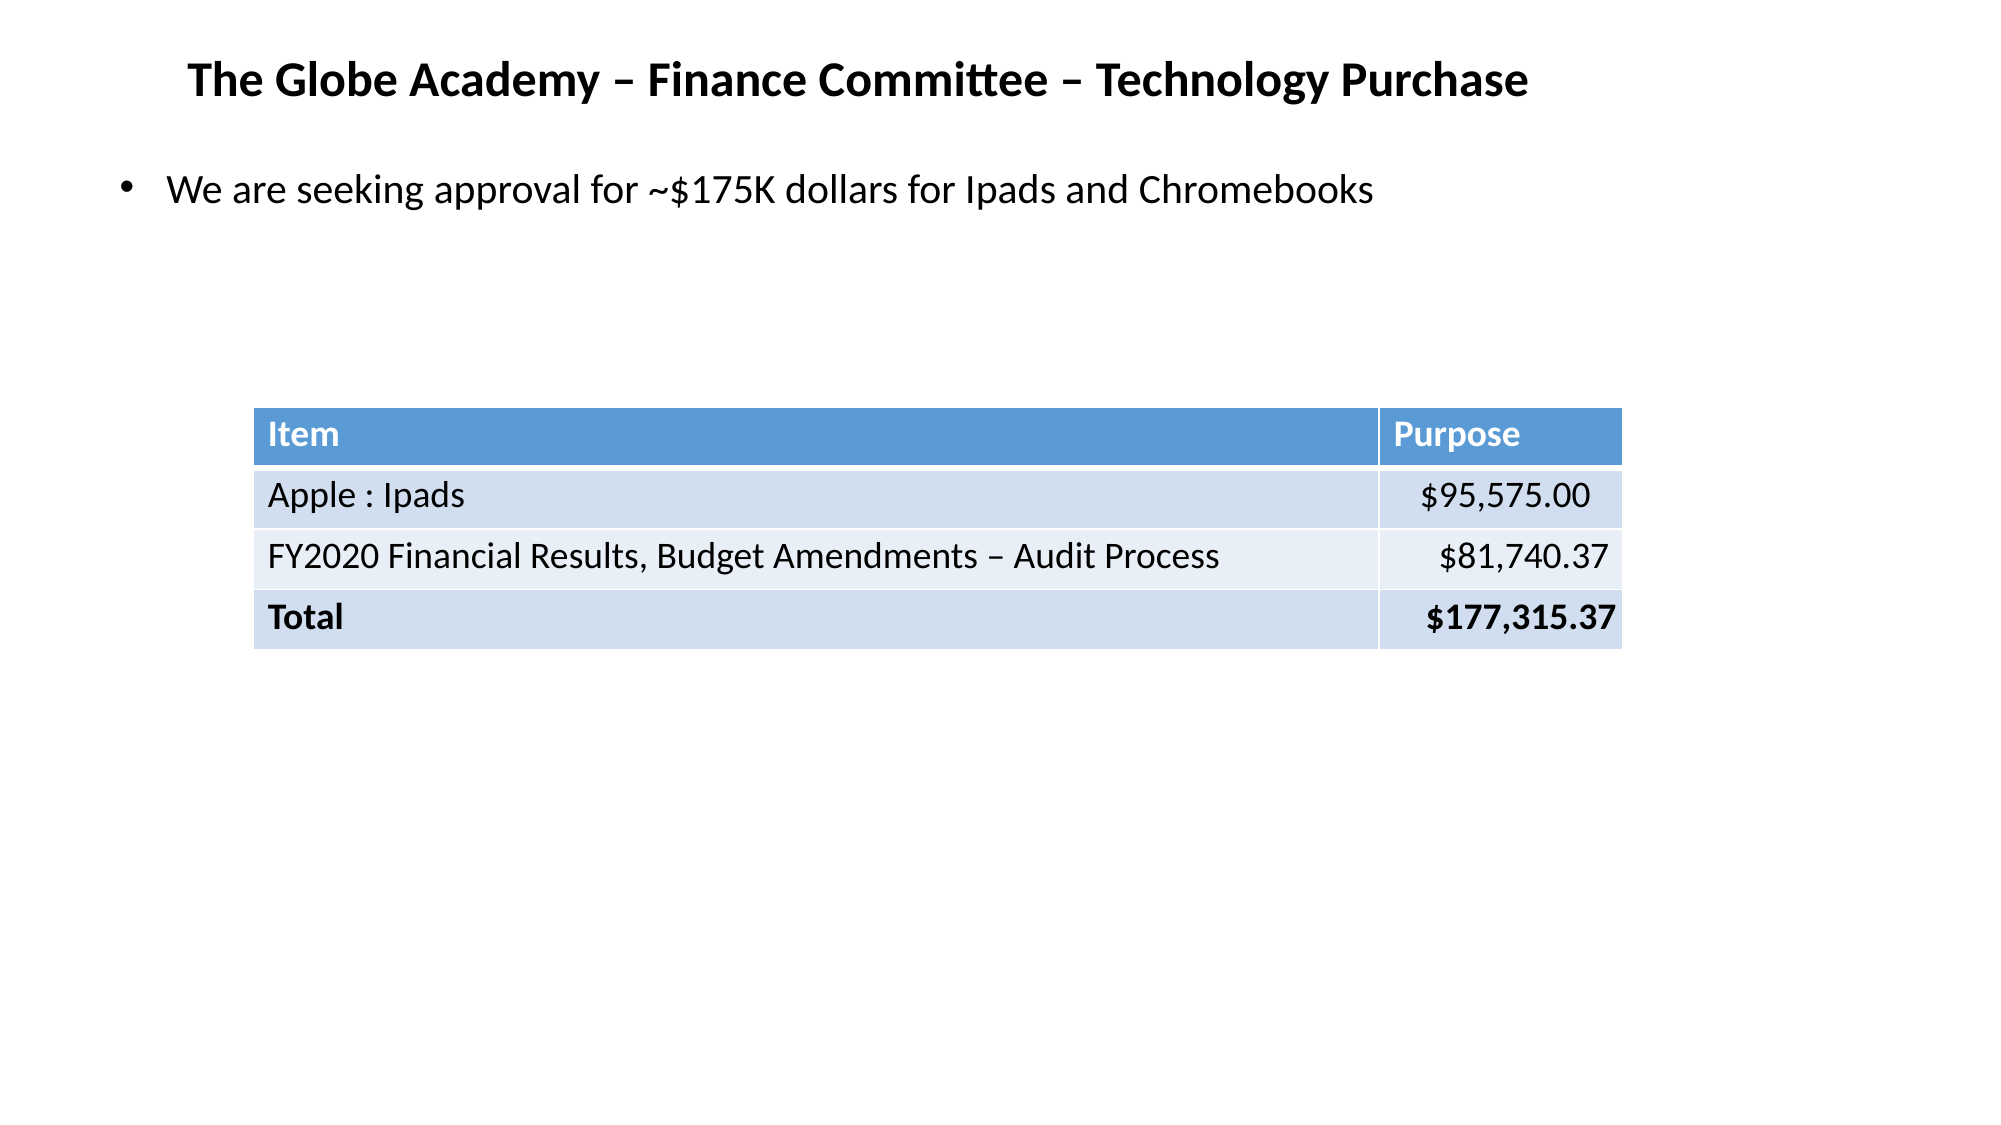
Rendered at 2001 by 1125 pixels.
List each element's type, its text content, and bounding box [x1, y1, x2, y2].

table_cell Total [254, 590, 1378, 649]
table_cell $81,740.37 [1380, 530, 1622, 589]
table_cell $177,315.37 [1380, 590, 1622, 649]
table_header Item [254, 408, 1378, 465]
table_cell FY2020 Financial Results, Budget Amendments – Audit Process [254, 530, 1378, 589]
text_box The Globe Academy – Finance Committee – Technology Purchase [172, 39, 1545, 154]
table_header Purpose [1380, 408, 1622, 465]
table_cell $95,575.00 [1380, 471, 1622, 528]
text_box We are seeking approval for ~$175K dollars for Ipads and Chromebooks [104, 154, 1857, 219]
table_cell Apple : Ipads [254, 471, 1378, 528]
